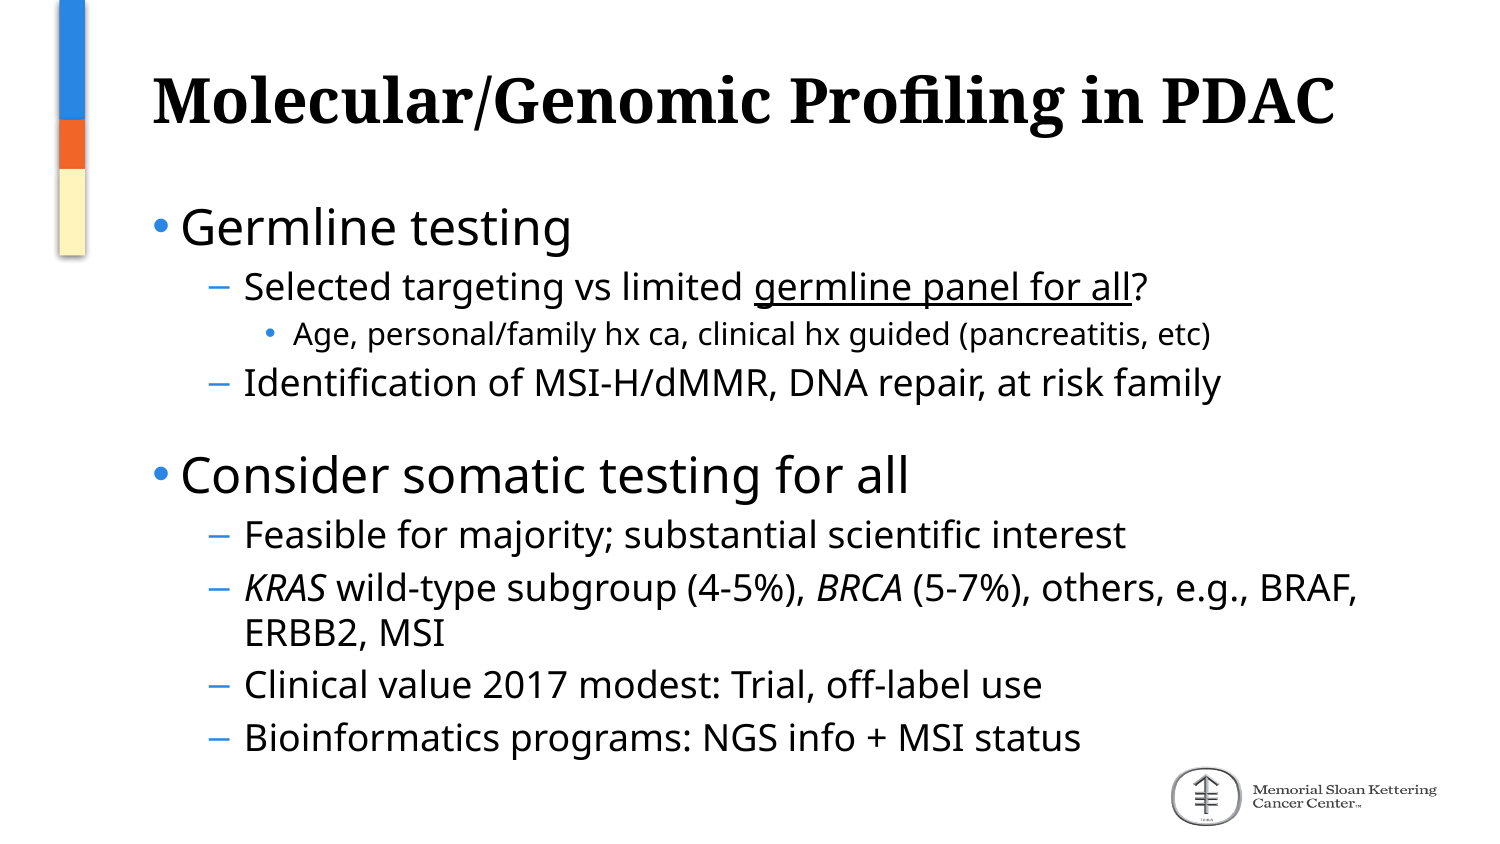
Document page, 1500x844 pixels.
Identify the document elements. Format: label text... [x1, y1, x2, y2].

title Molecular/Genomic Profiling in PDAC [137, 46, 1438, 144]
list Germline testing Selected targeting vs limited germline panel for all? Age, personal/family hx ca, clinical hx guided (pancreatitis, etc) Identification of MSI-H/dMMR, DNA repair, at risk family Consider somatic testing for all Feasible for majority; substantial scientific interest KRAS wild-type subgroup (4-5%), BRCA (5-7%), others, e.g., BRAF, ERBB2, MSI Clinical value 2017 modest: Trial, off-label use Bioinformatics programs: NGS info + MSI status [137, 187, 1488, 797]
picture [1169, 797, 1438, 827]
